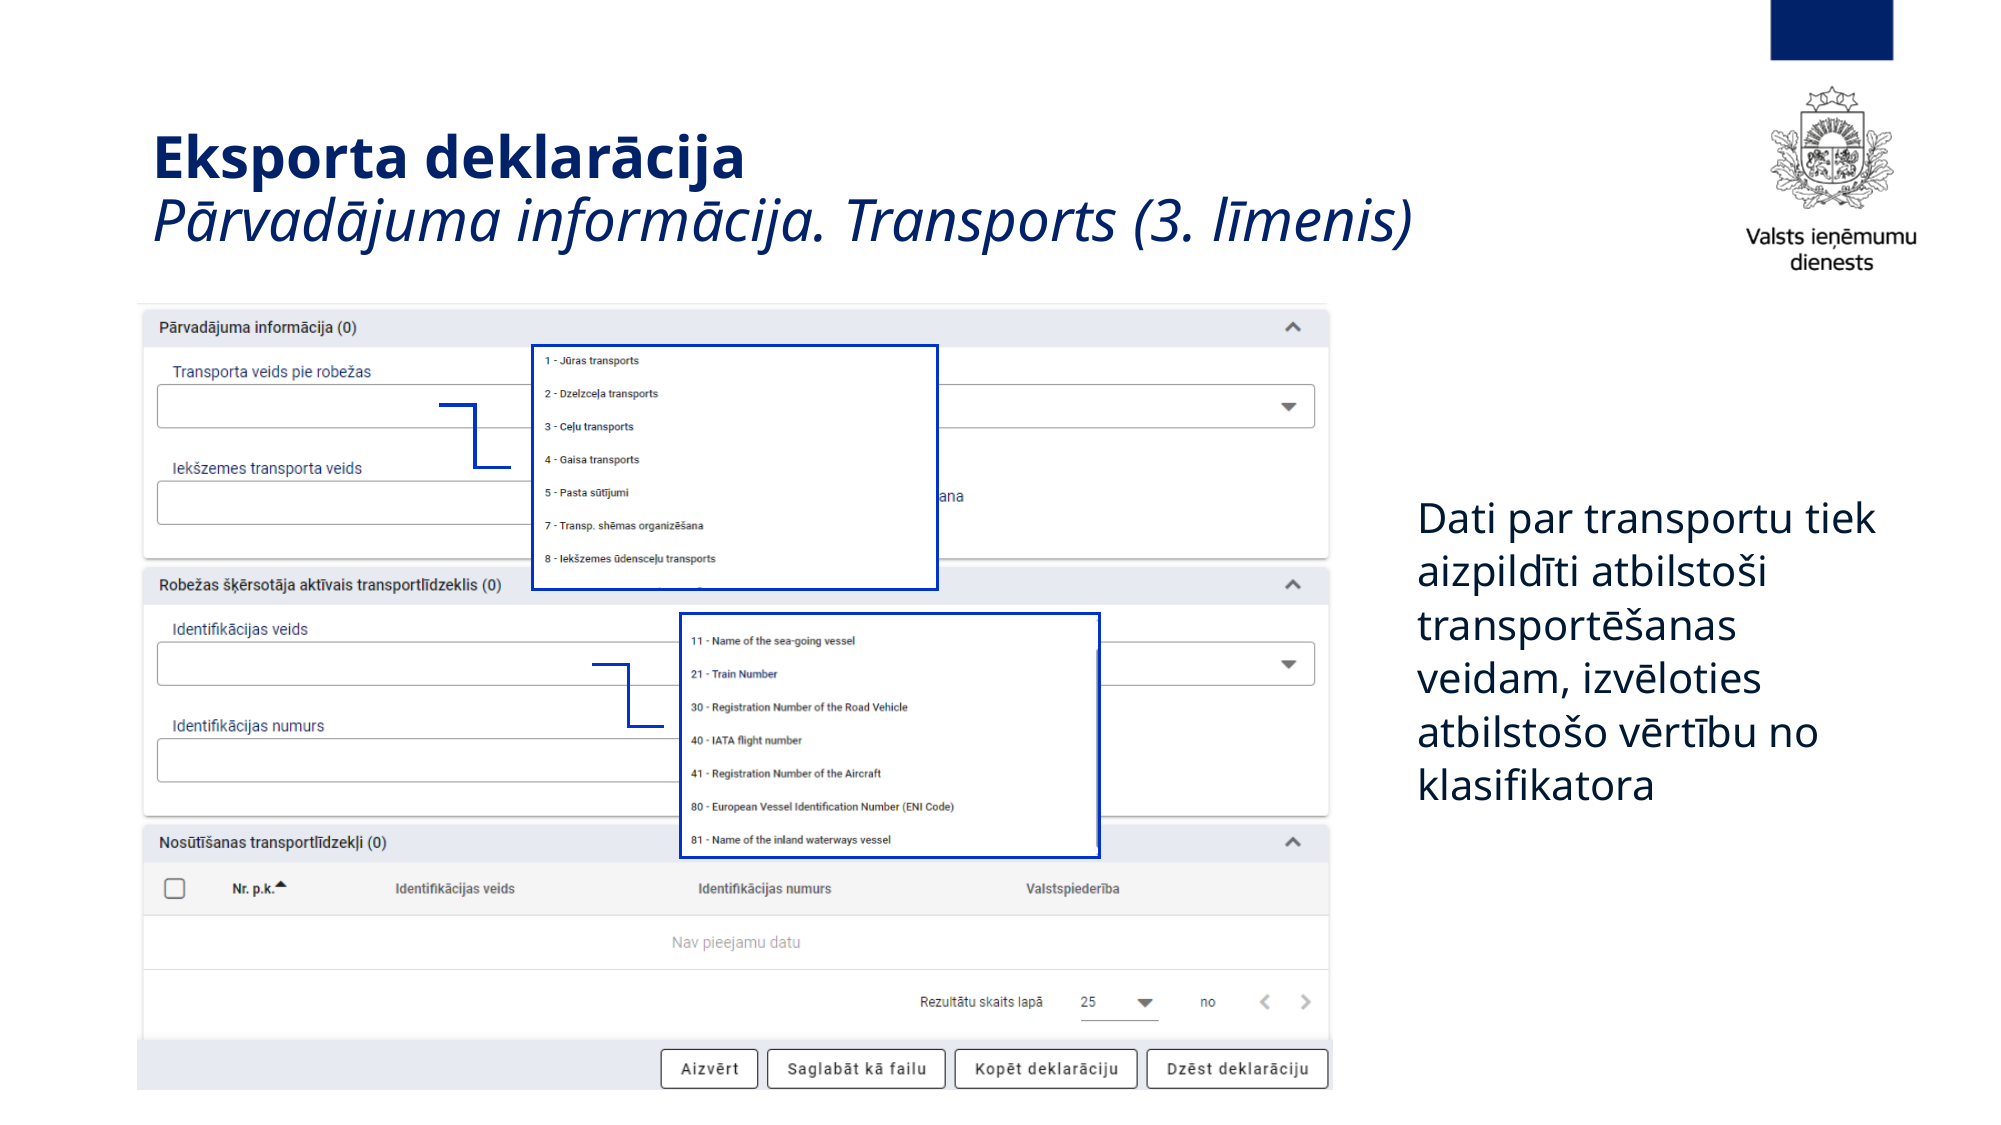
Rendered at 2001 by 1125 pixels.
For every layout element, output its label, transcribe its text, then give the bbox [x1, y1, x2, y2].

picture [1676, 0, 1988, 311]
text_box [439, 347, 936, 588]
title Eksporta deklarācija Pārvadājuma informācija. Transports (3. līmenis) [137, 82, 1863, 300]
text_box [592, 614, 1098, 856]
picture [137, 303, 1333, 1090]
text_box Dati par transportu tiek aizpildīti atbilstoši transportēšanas veidam, izvēloties atbilstošo vērtību no klasifikatora [1402, 480, 1914, 882]
